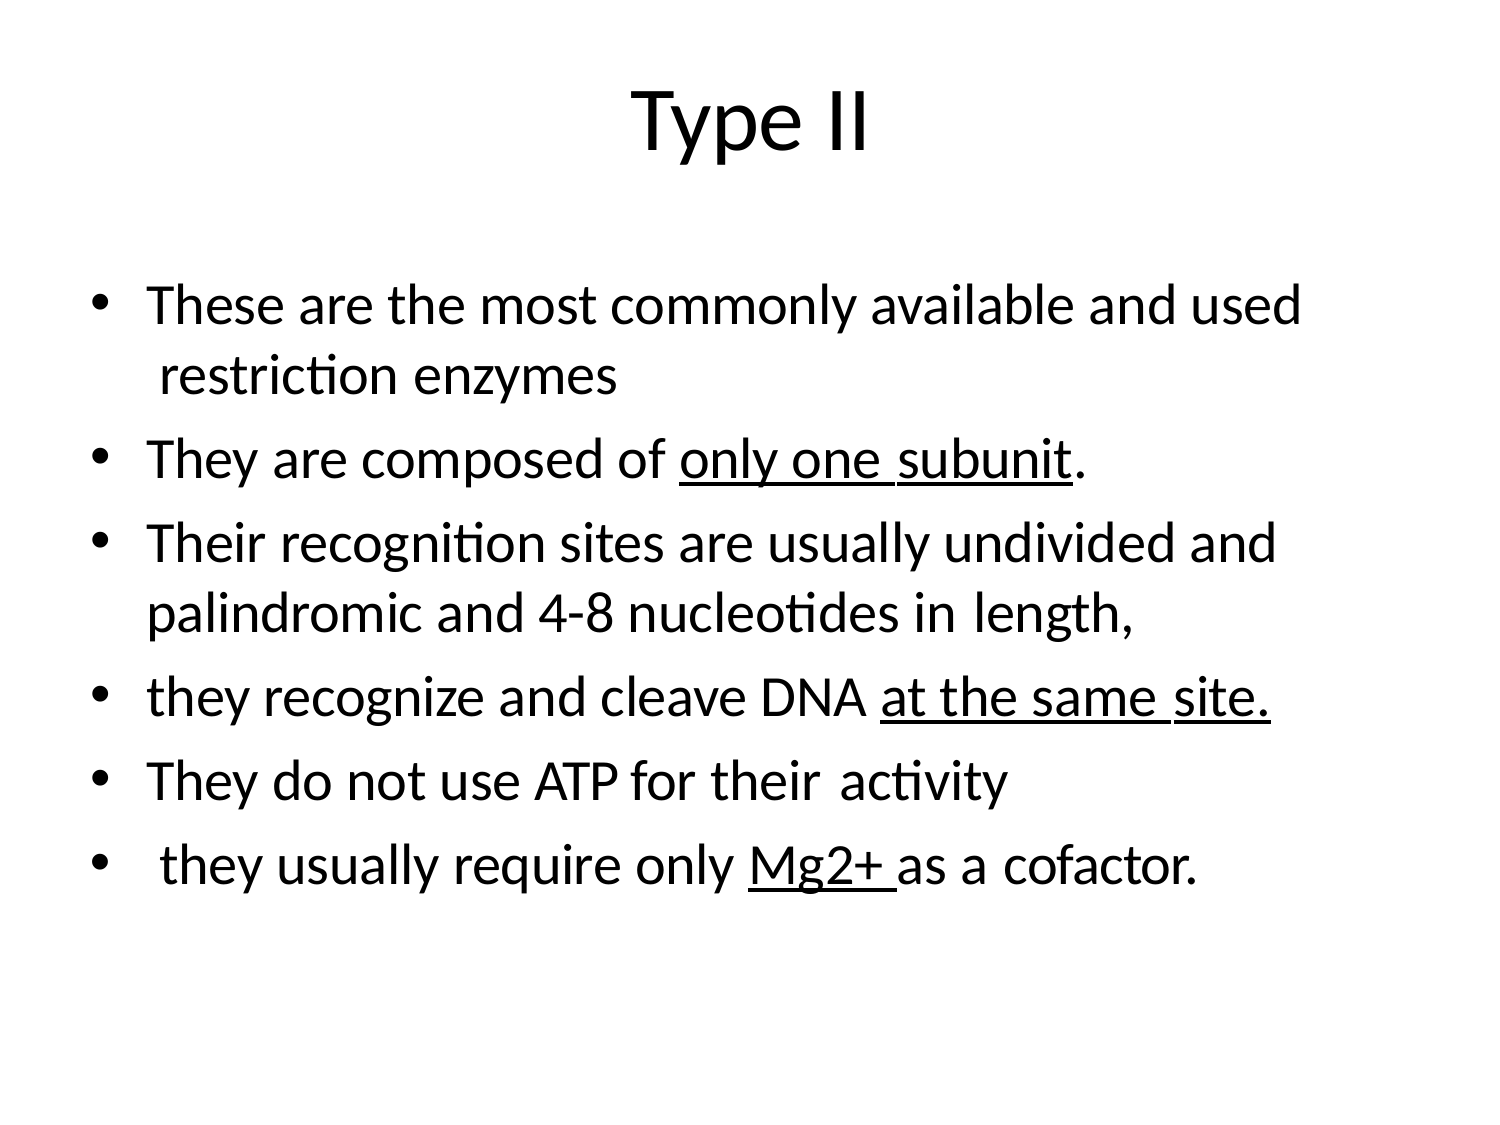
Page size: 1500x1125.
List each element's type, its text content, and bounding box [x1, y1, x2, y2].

title Type II [622, 17, 878, 208]
text_box These are the most commonly available and used restriction enzymes They are composed of only one subunit. Their recognition sites are usually undivided and palindromic and 4-8 nucleotides in length, they recognize and cleave DNA at the same site. They do not use ATP for their activity they usually require only Mg2+ as a cofactor. [87, 264, 1317, 896]
